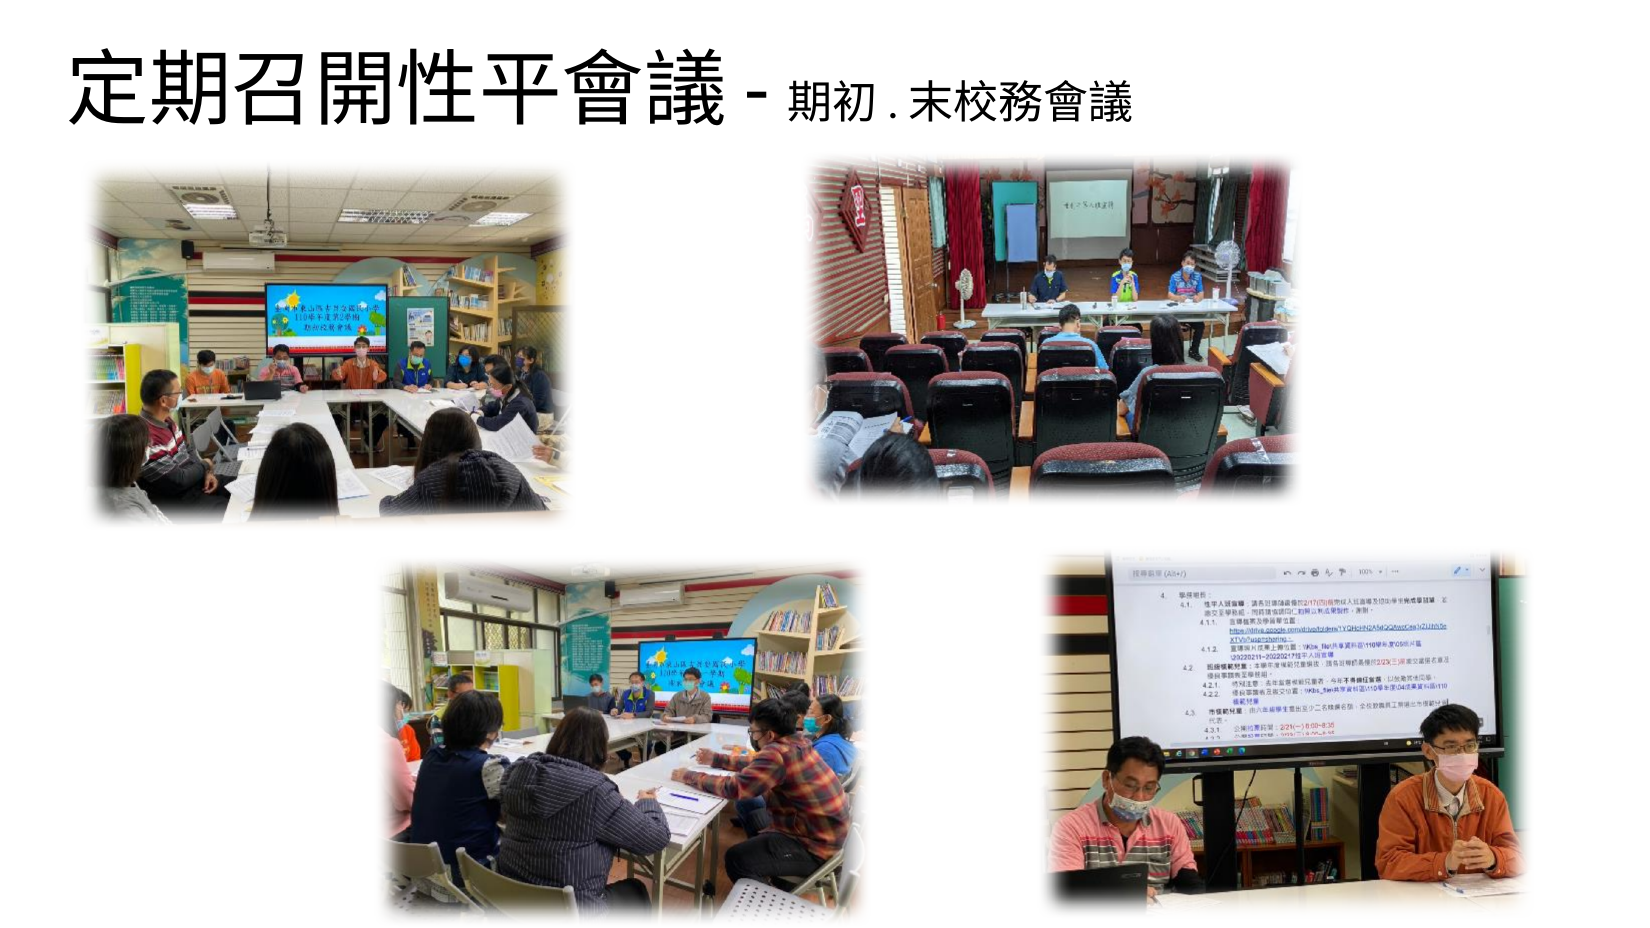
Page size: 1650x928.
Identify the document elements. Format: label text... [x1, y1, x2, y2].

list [80, 158, 578, 531]
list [1037, 546, 1534, 919]
picture [374, 555, 871, 928]
title 定期召開性平會議-期初.末校務會議 [10, 8, 1190, 164]
picture [801, 150, 1304, 507]
